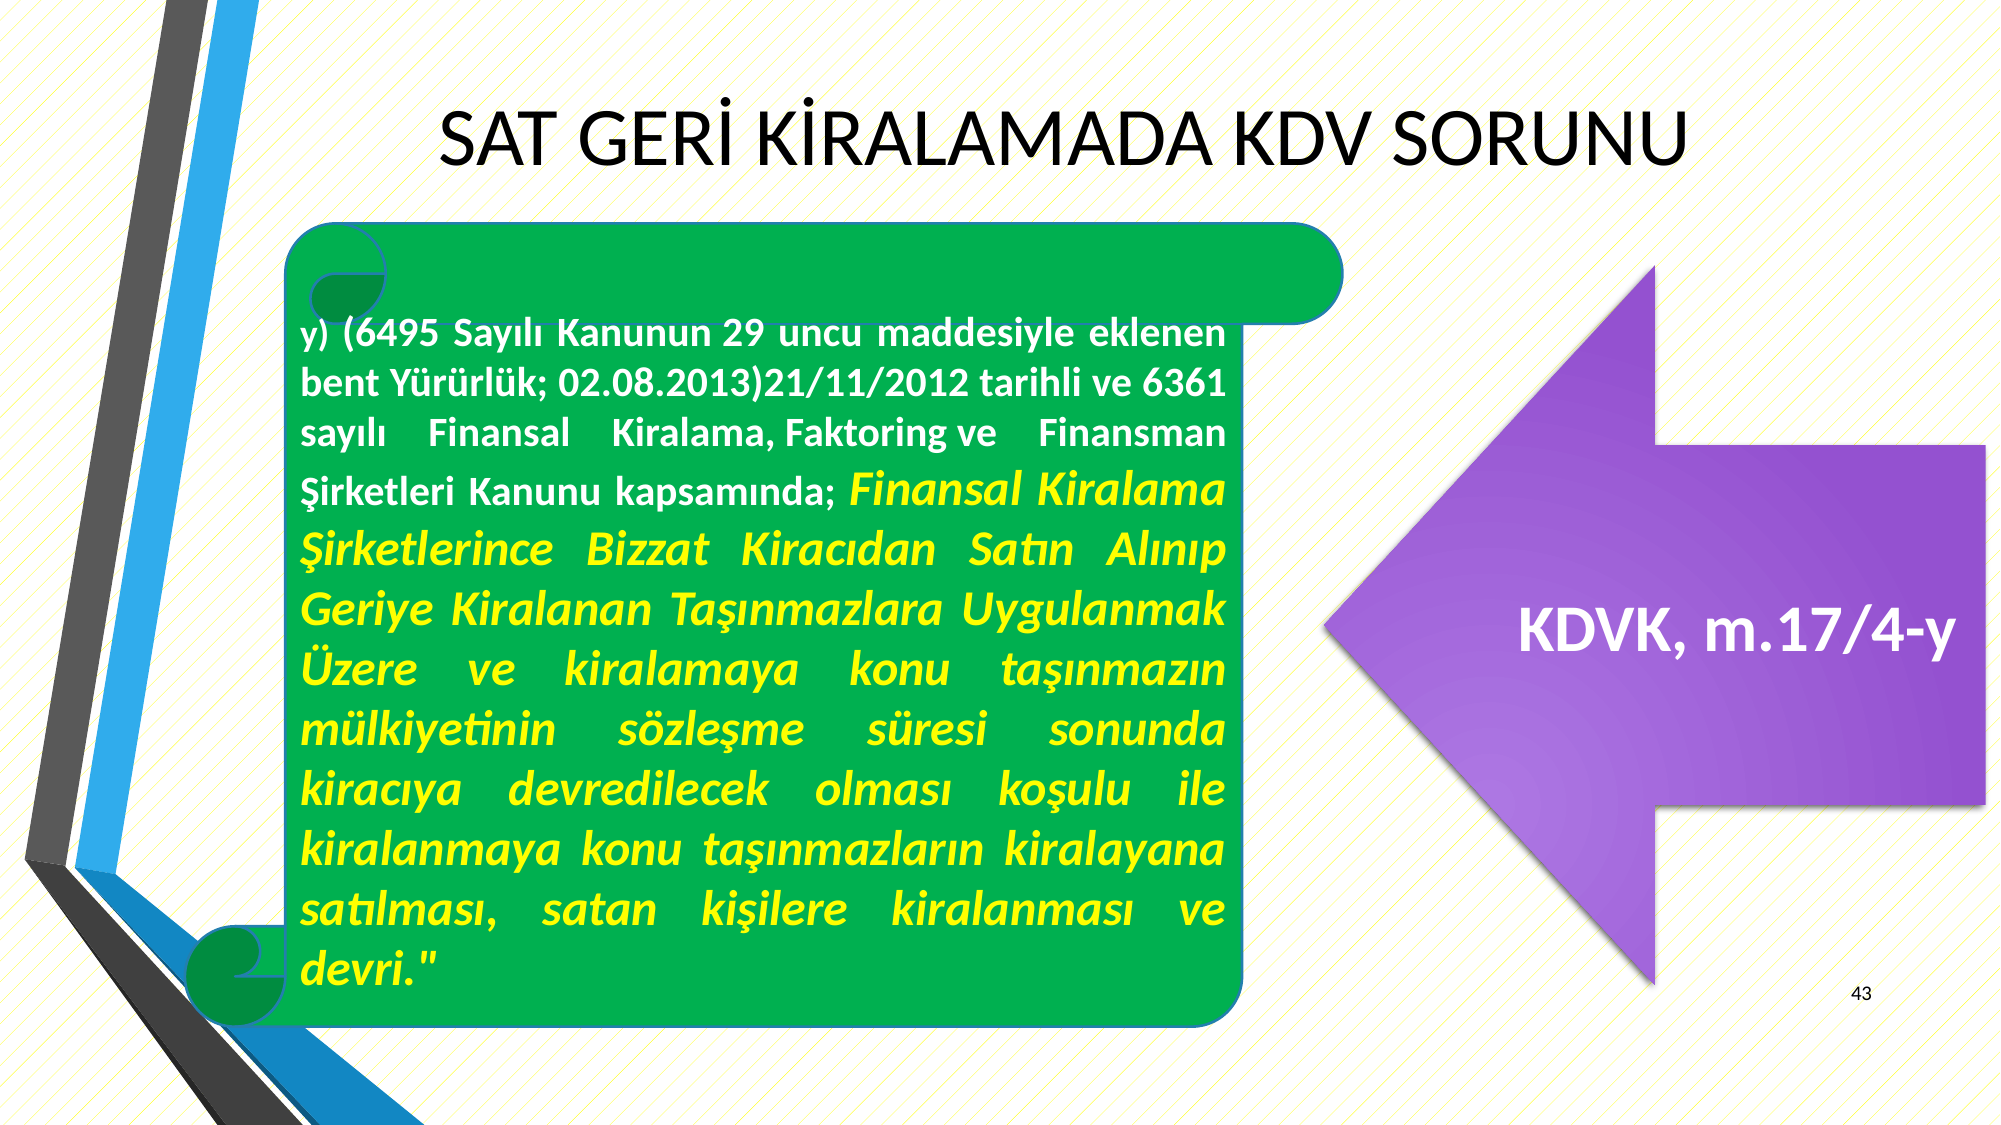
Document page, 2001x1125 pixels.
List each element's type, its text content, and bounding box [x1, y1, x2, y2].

slide_number 43 [1796, 962, 1887, 1023]
title SAT GERİ KİRALAMADA KDV SORUNU [243, 54, 1887, 210]
text_box y) (6495 Sayılı Kanunun 29 uncu maddesiyle eklenen bent Yürürlük; 02.08.2013)21/11/2012 tarihli ve 6361 sayılı Finansal Kiralama, Faktoring ve Finansman Şirketleri Kanunu kapsamında; Finansal Kiralama Şirketlerince Bizzat Kiracıdan Satın Alınıp Geriye Kiralanan Taşınmazlara Uygulanmak Üzere ve kiralamaya konu taşınmazın mülkiyetinin sözleşme süresi sonunda kiracıya devredilecek olması koşulu ile kiralanmaya konu taşınmazların kiralayana satılması, satan kişilere kiralanması ve devri." [183, 222, 1344, 1028]
text_box KDVK, m.17/4-y [1324, 265, 1986, 985]
